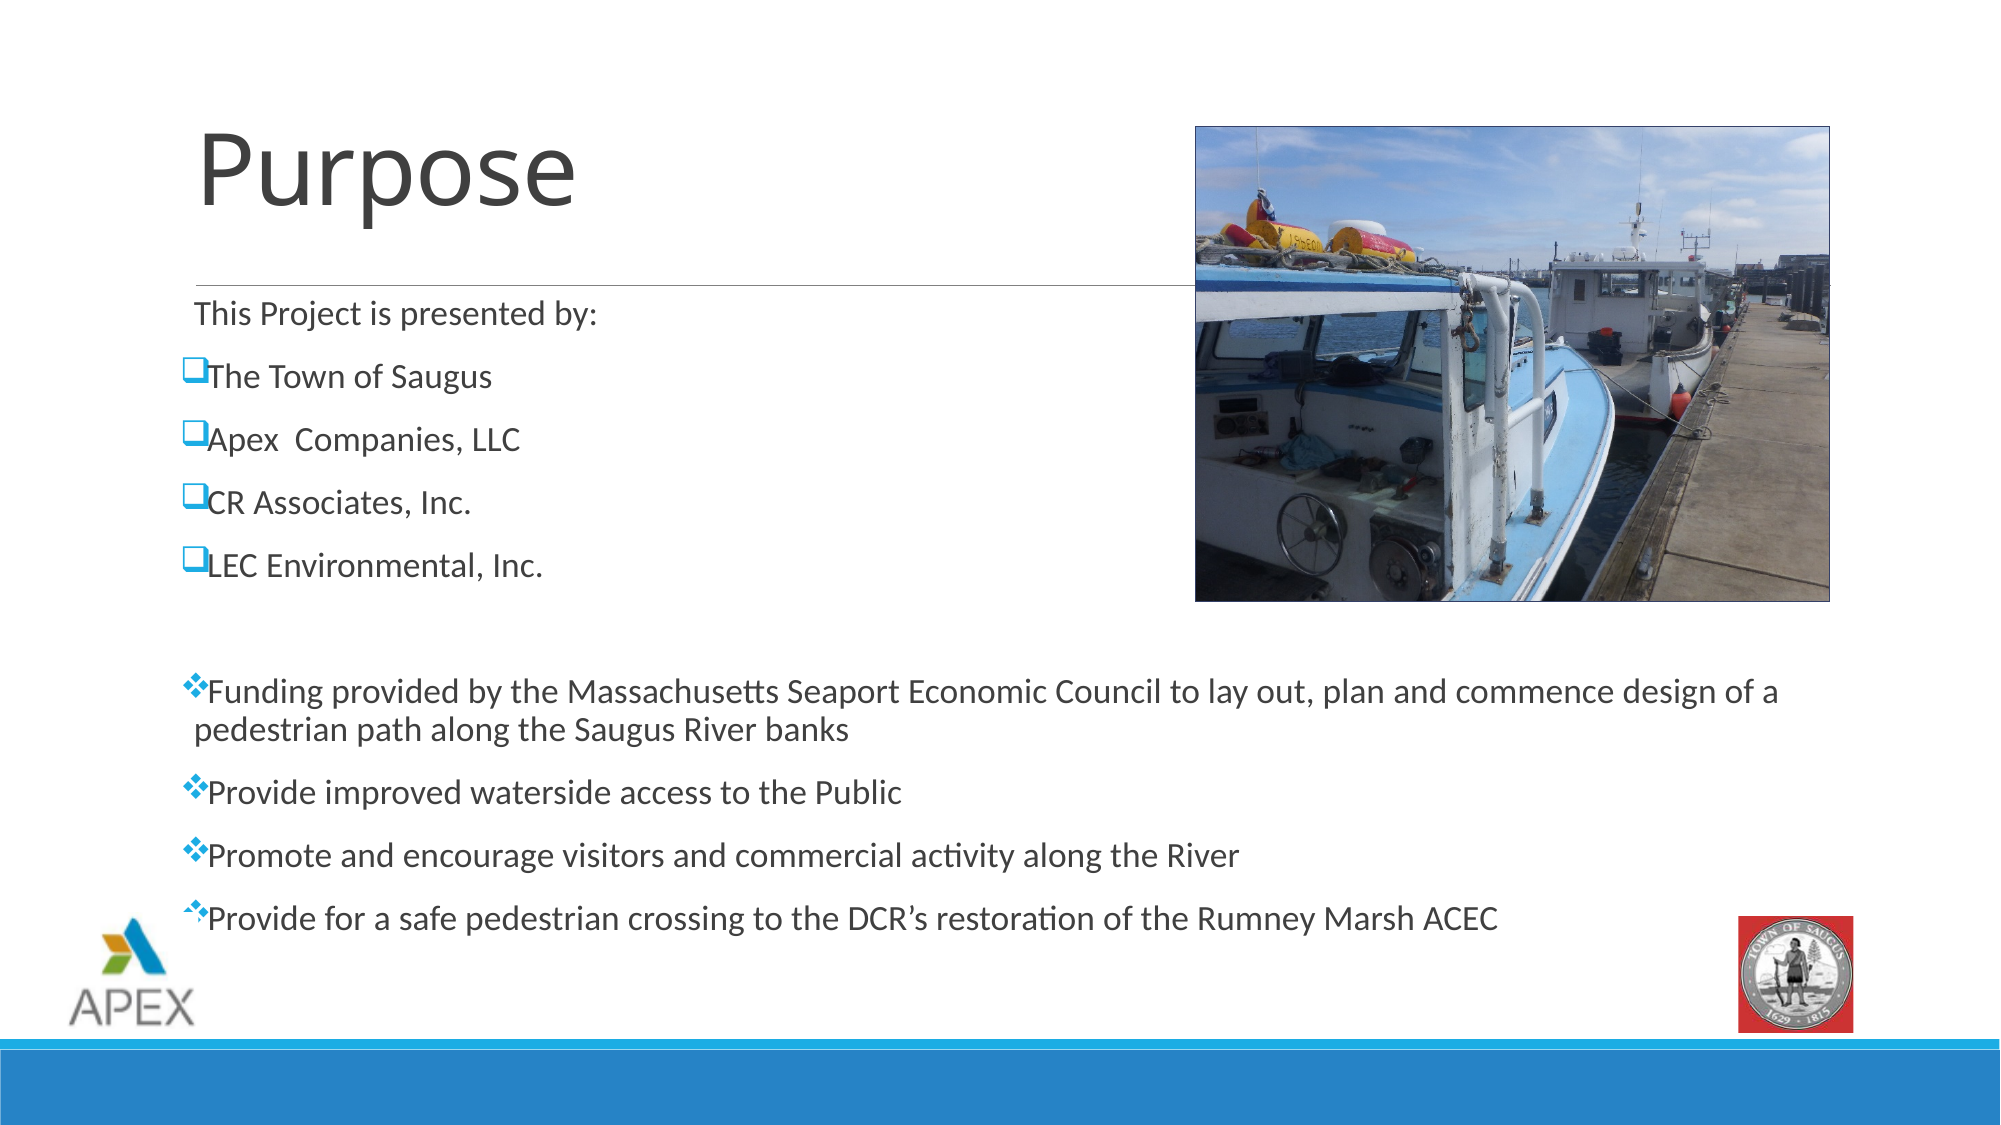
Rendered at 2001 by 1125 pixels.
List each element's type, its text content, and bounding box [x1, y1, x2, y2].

list This Project is presented by: The Town of Saugus Apex Companies, LLC CR Associates, Inc. LEC Environmental, Inc. Funding provided by the Massachusetts Seaport Economic Council to lay out, plan and commence design of a pedestrian path along the Saugus River banks Provide improved waterside access to the Public Promote and encourage visitors and commercial activity along the River Provide for a safe pedestrian crossing to the DCR’s restoration of the Rumney Marsh ACEC [180, 287, 1830, 948]
picture [1737, 916, 1854, 1033]
title Purpose [180, 47, 1830, 234]
picture [1195, 125, 1831, 603]
picture [62, 912, 199, 1029]
